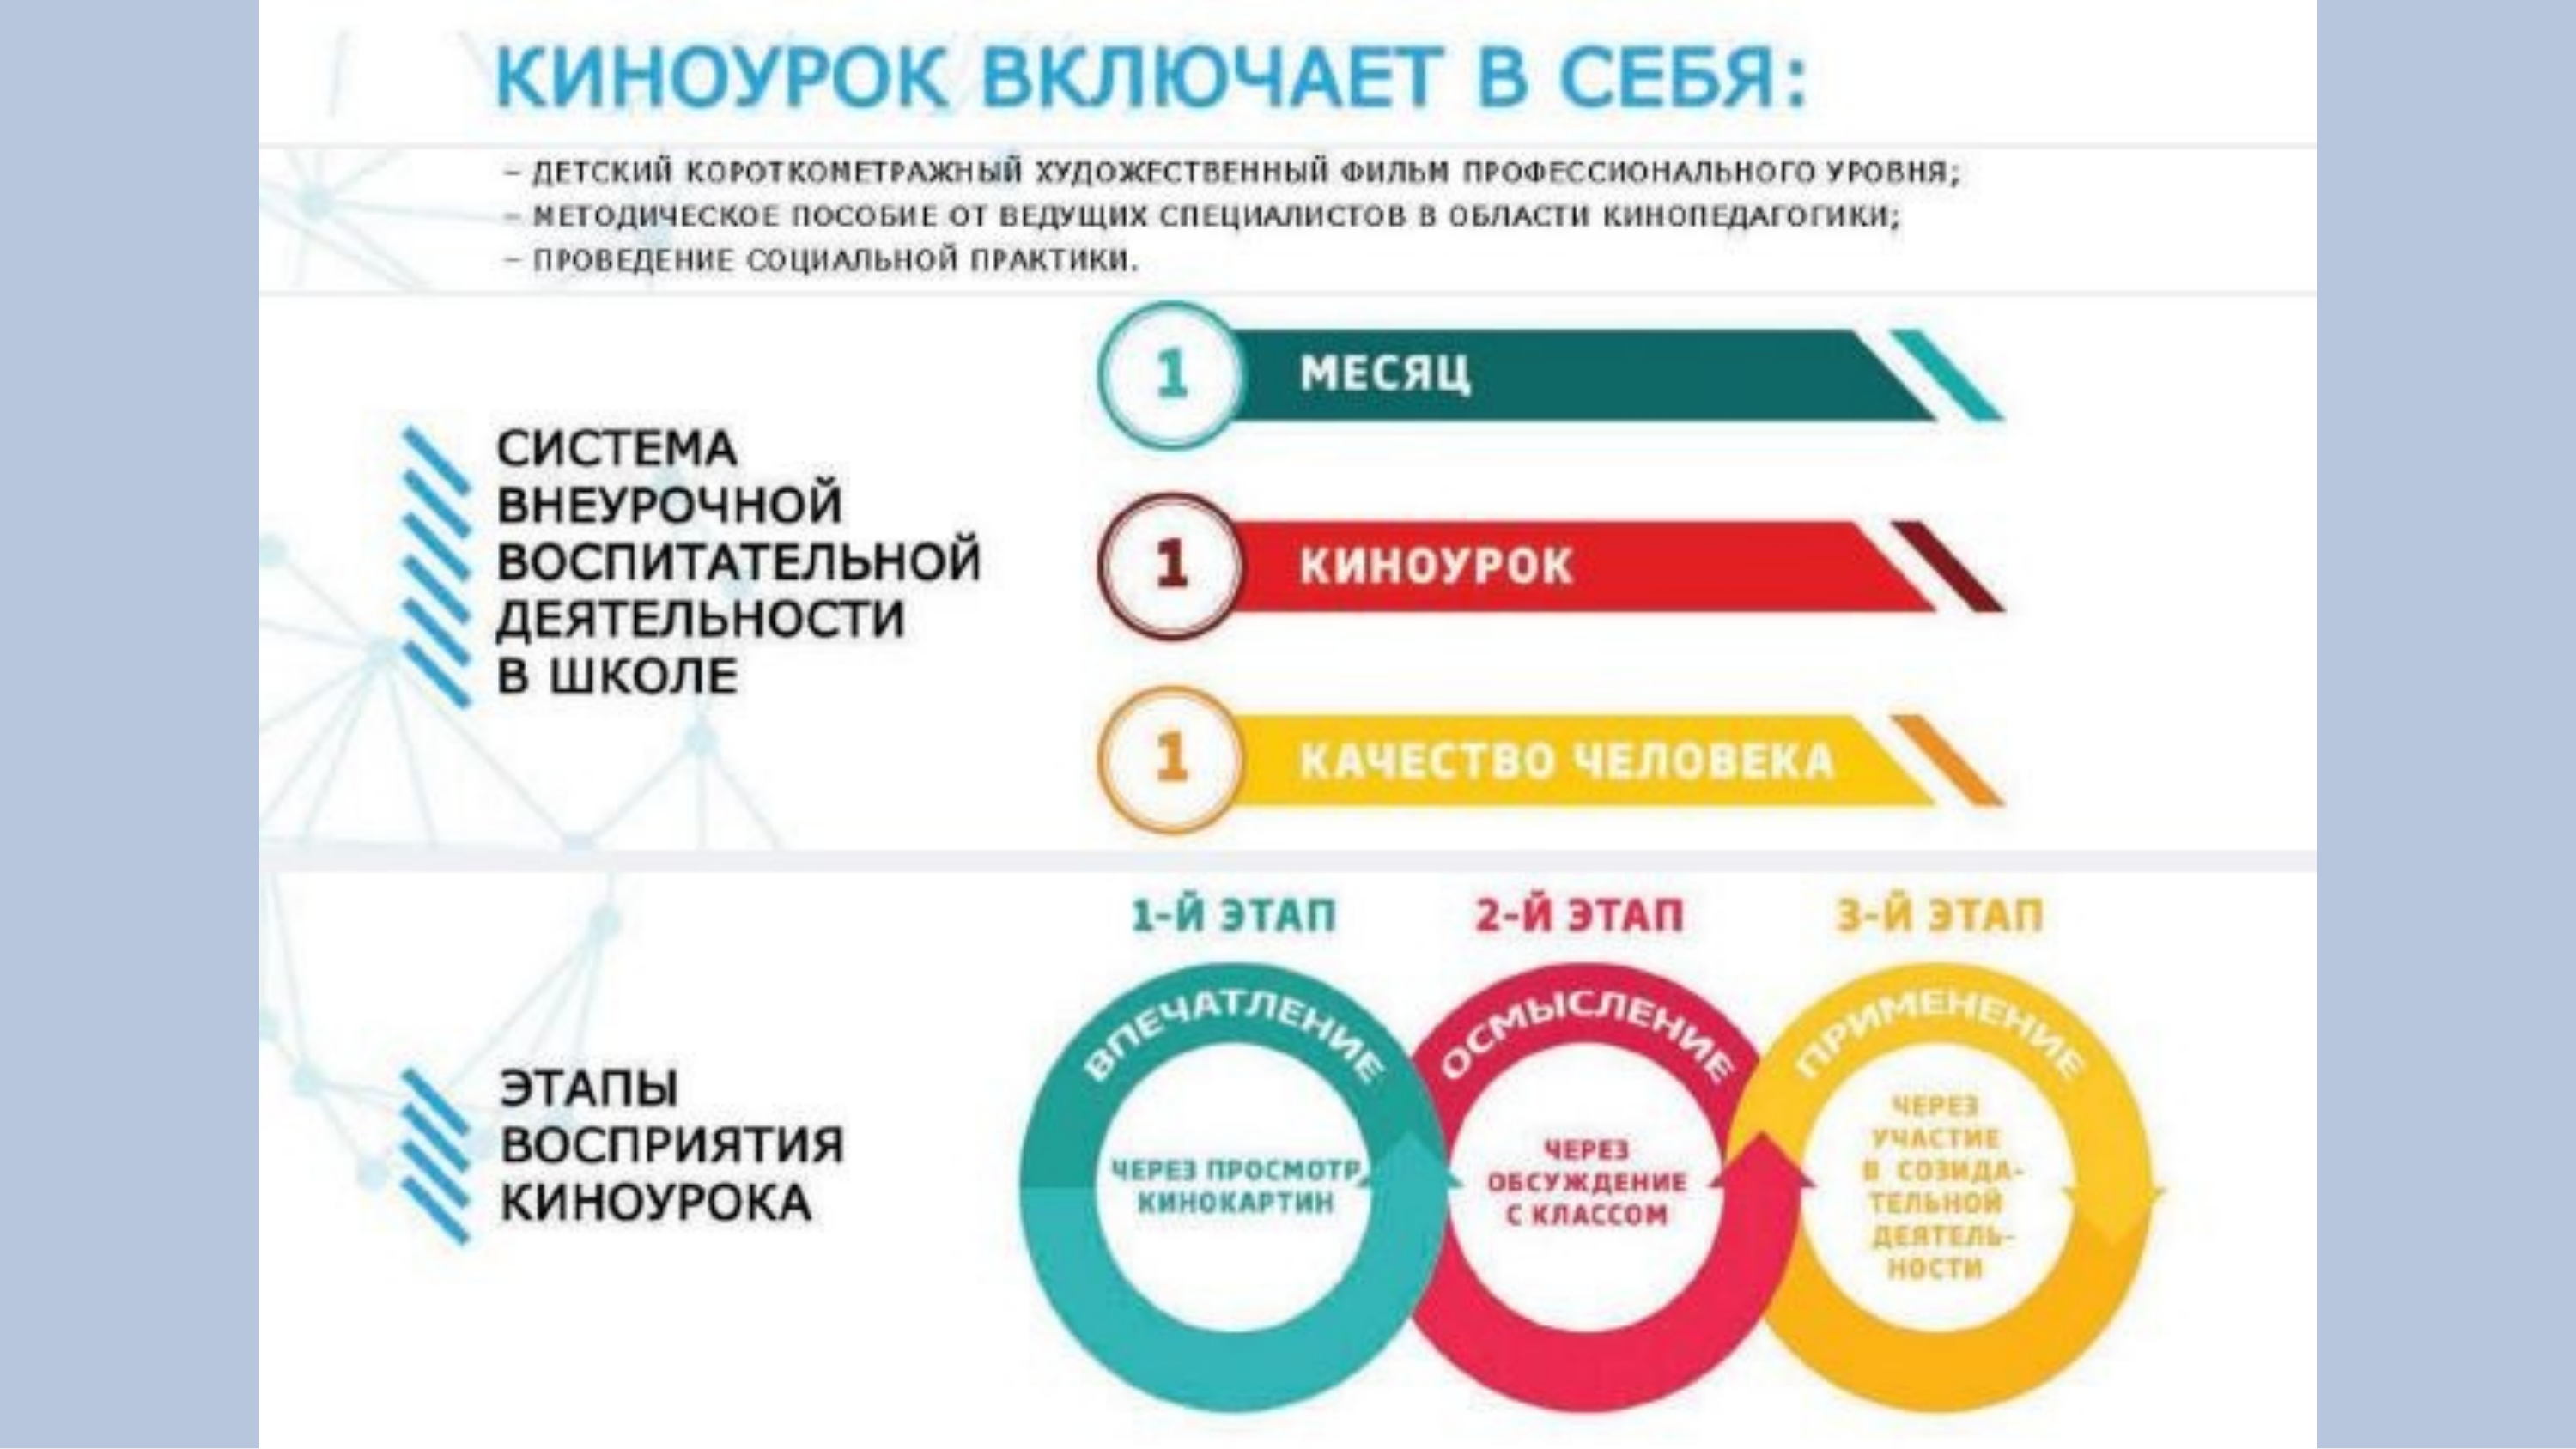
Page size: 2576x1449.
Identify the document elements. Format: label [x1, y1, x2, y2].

picture [259, 0, 2318, 1449]
